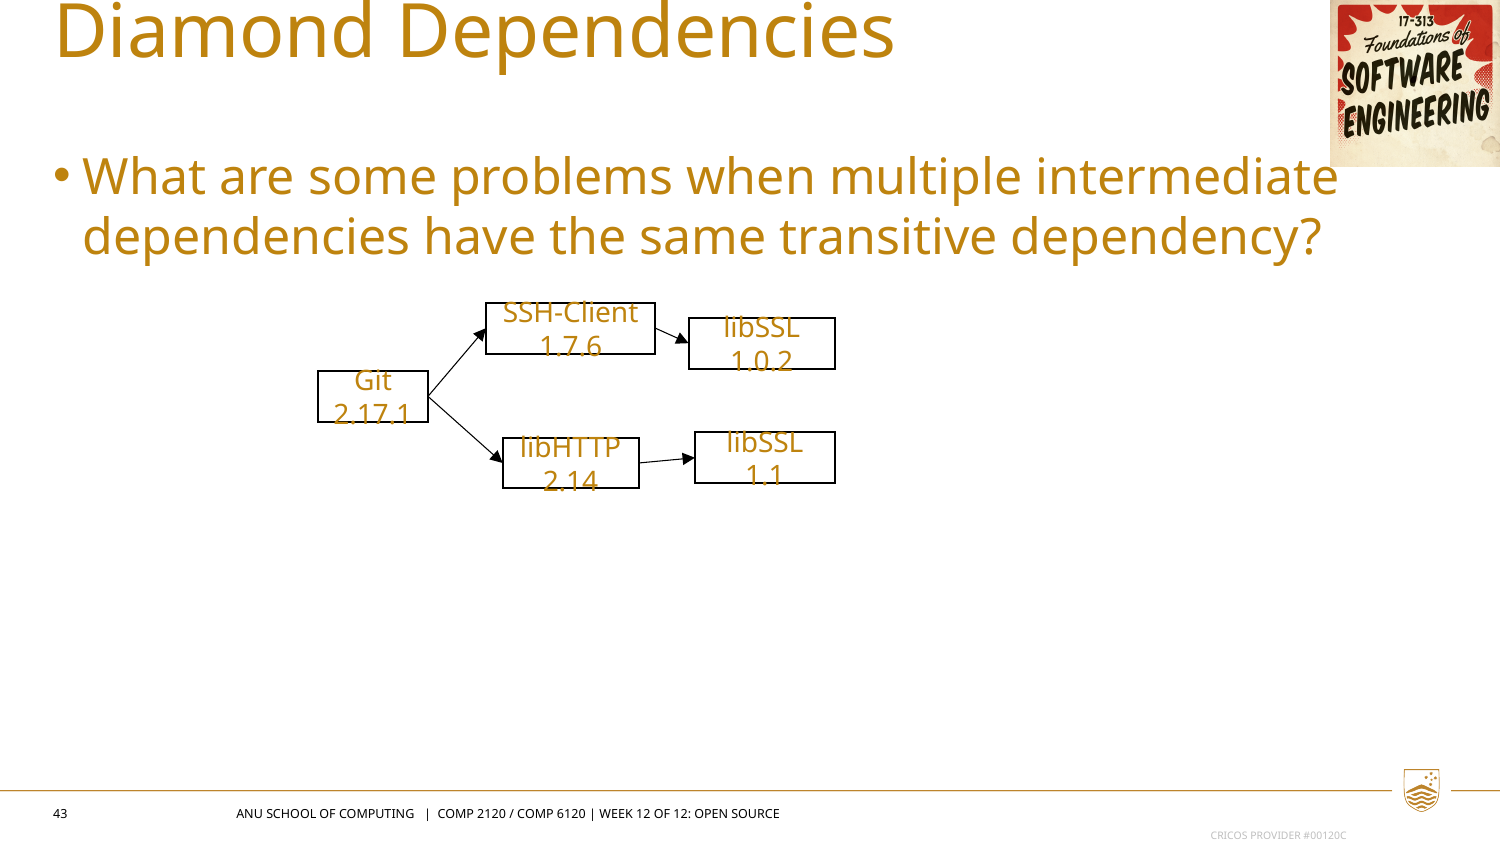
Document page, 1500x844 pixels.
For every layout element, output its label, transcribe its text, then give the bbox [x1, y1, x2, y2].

picture [0, 769, 1500, 812]
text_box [638, 457, 695, 464]
text_box Git 2.17.1 [317, 370, 427, 423]
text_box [427, 396, 503, 463]
list What are some problems when multiple intermediate dependencies have the same transitive dependency? [53, 145, 1441, 765]
text_box SSH-Client 1.7.6 [485, 302, 656, 355]
footer ANU SCHOOL OF COMPUTING | COMP 2120 / COMP 6120 | WEEK 12 OF 12: Open Source [236, 806, 1122, 824]
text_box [655, 328, 689, 344]
text_box libHTTP 2.14 [502, 437, 640, 489]
text_box libSSL 1.1 [694, 431, 836, 484]
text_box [427, 328, 486, 396]
list Diamond Dependencies [53, 0, 1330, 145]
picture [1330, 0, 1500, 167]
text_box libSSL 1.0.2 [688, 317, 836, 370]
slide_number 43 [53, 806, 113, 824]
